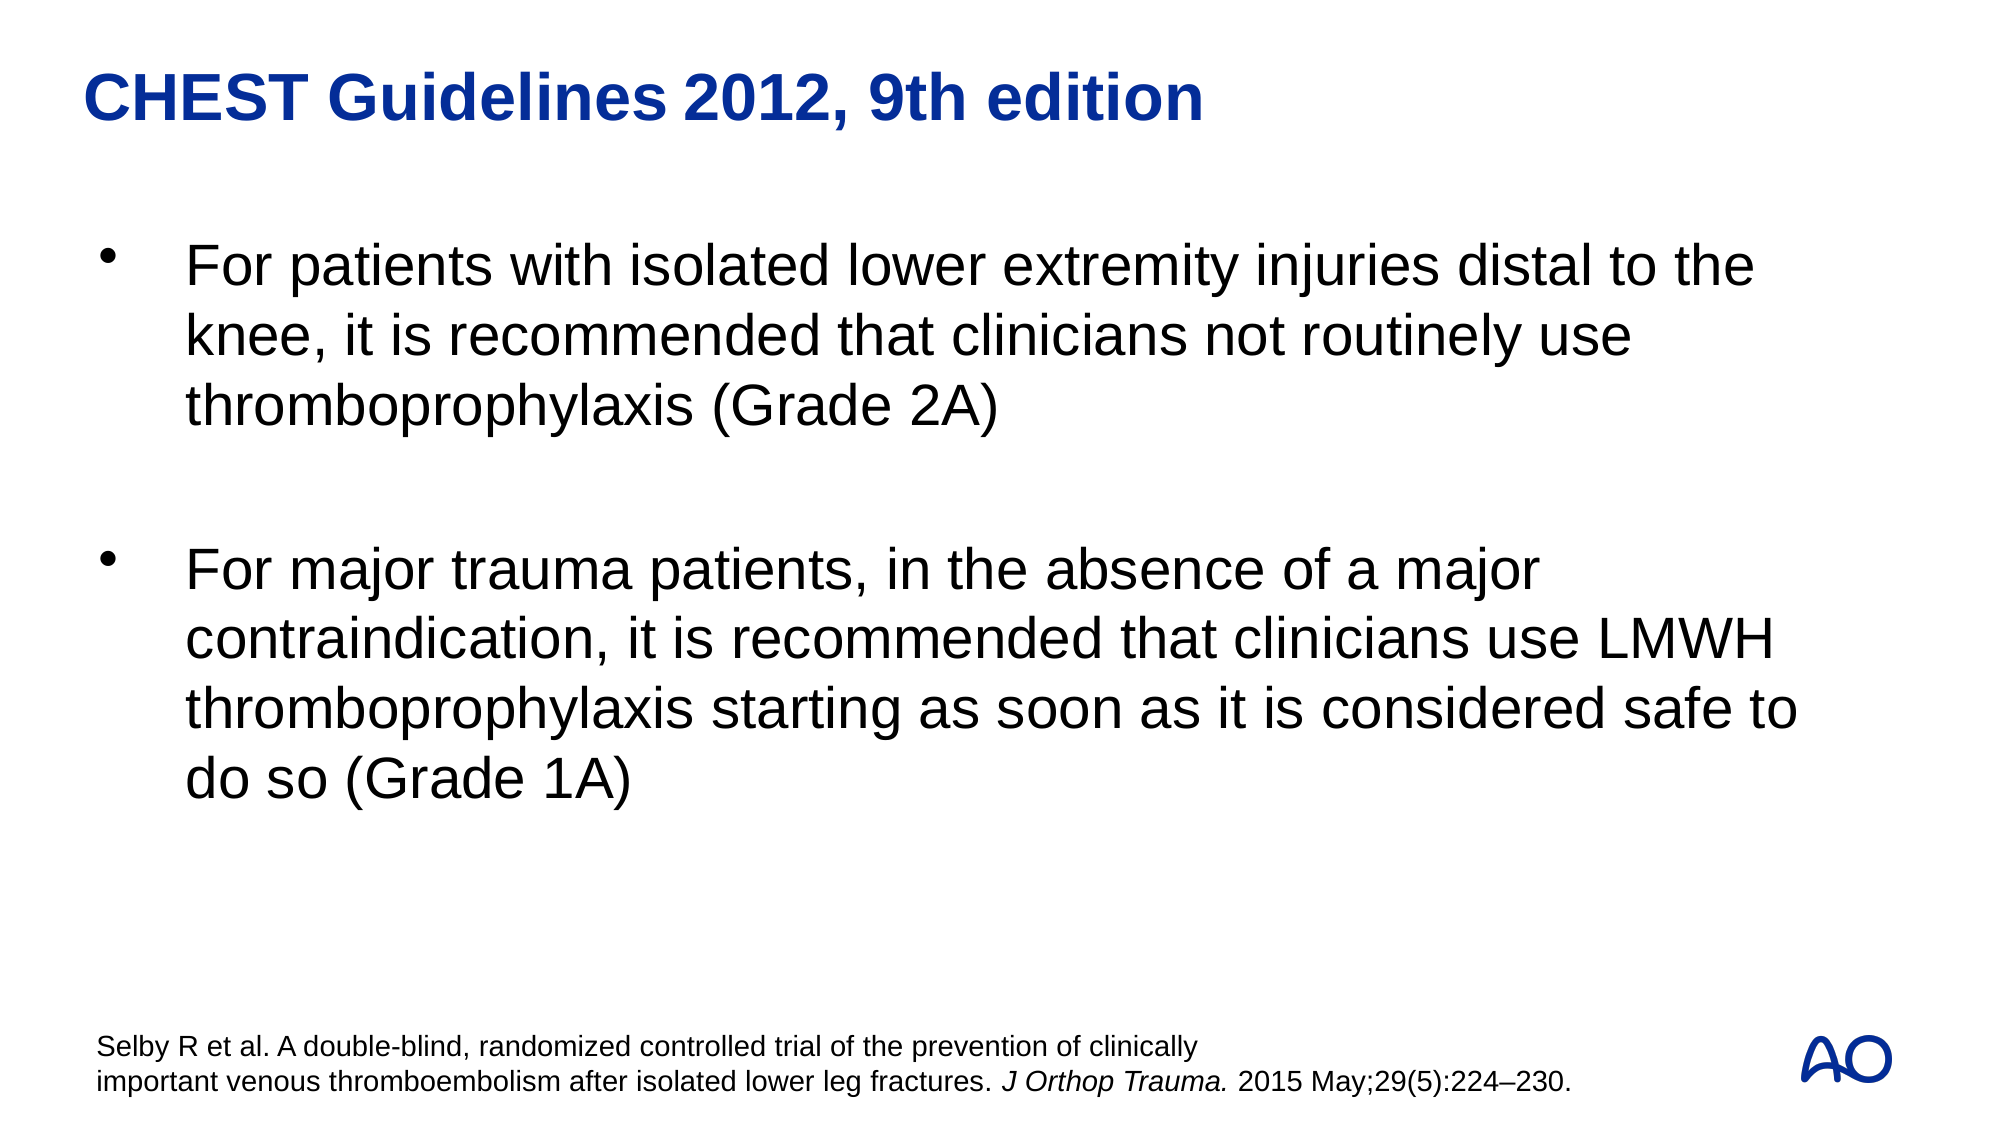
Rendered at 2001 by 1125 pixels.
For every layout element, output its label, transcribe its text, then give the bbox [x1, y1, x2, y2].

picture [1801, 1035, 1892, 1083]
list For patients with isolated lower extremity injuries distal to the knee, it is recommended that clinicians not routinely use thromboprophylaxis (Grade 2A) For major trauma patients, in the absence of a major contraindication, it is recommended that clinicians use LMWH thromboprophylaxis starting as soon as it is considered safe to do so (Grade 1A) [83, 219, 1894, 988]
text_box Selby R et al. A double-blind, randomized controlled trial of the prevention of clinically important venous thromboembolism after isolated lower leg fractures. J Orthop Trauma. 2015 May;29(5):224–230. [81, 1019, 1719, 1105]
title CHEST Guidelines 2012, 9th edition [83, 62, 1894, 213]
